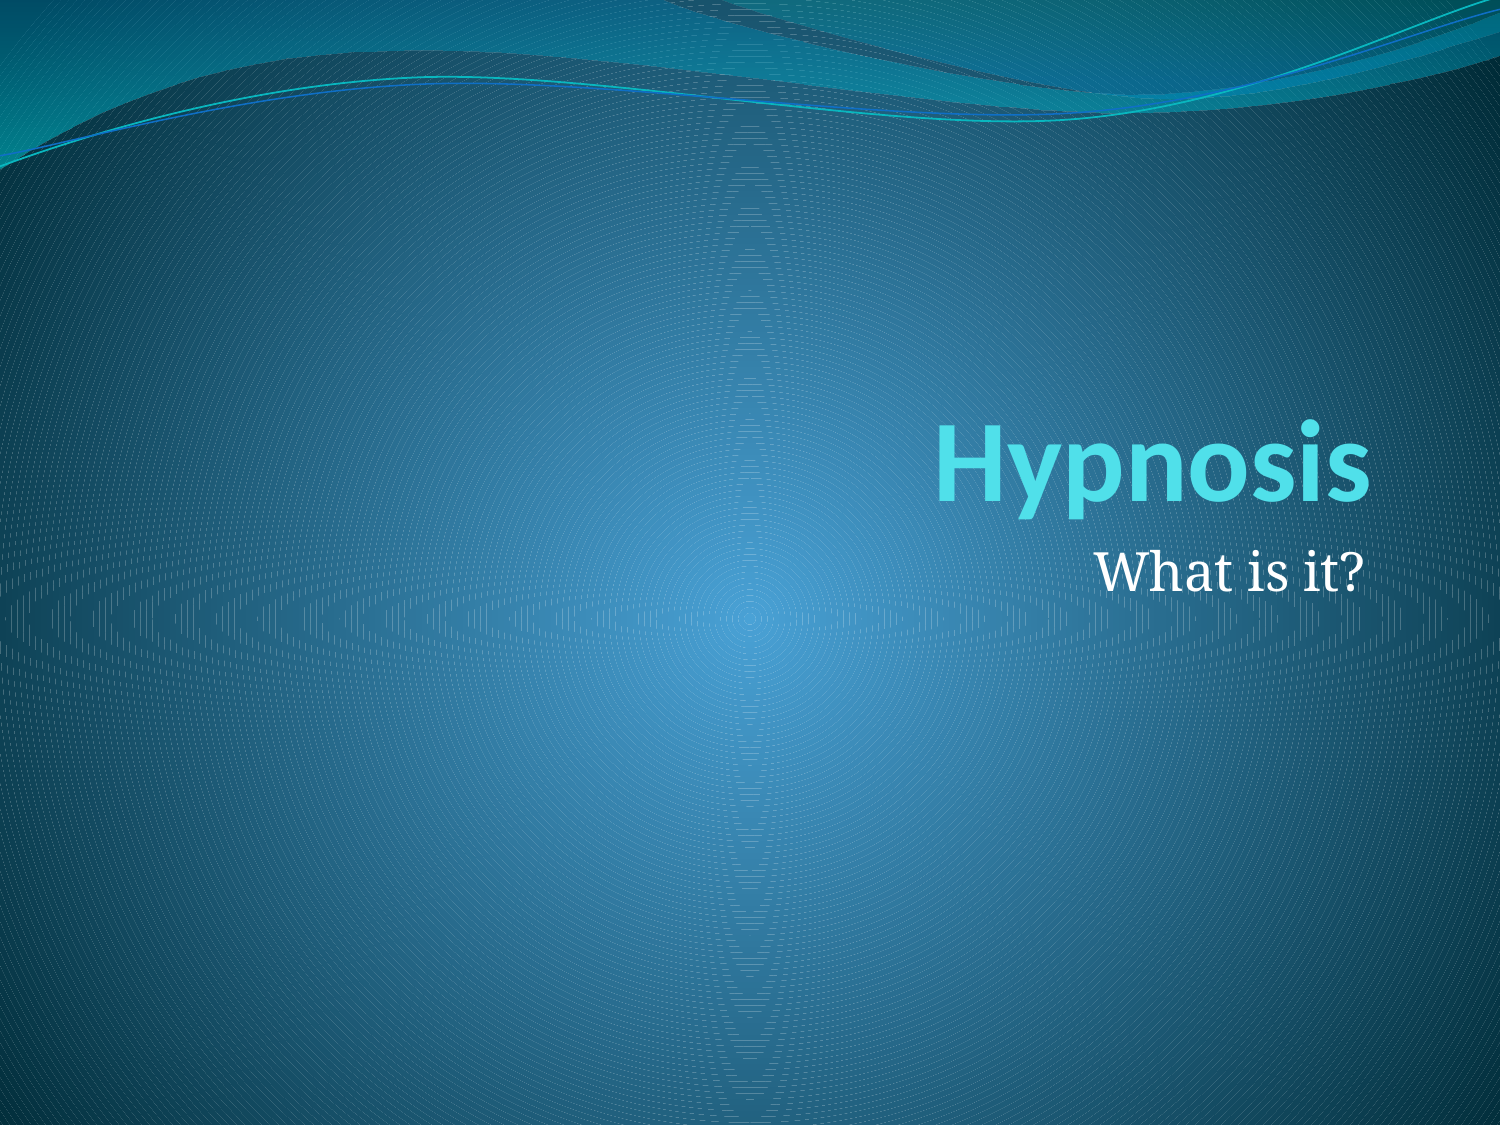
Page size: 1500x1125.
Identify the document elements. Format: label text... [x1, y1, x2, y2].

subtitle What is it? [87, 529, 1376, 818]
title Hypnosis [87, 224, 1376, 525]
